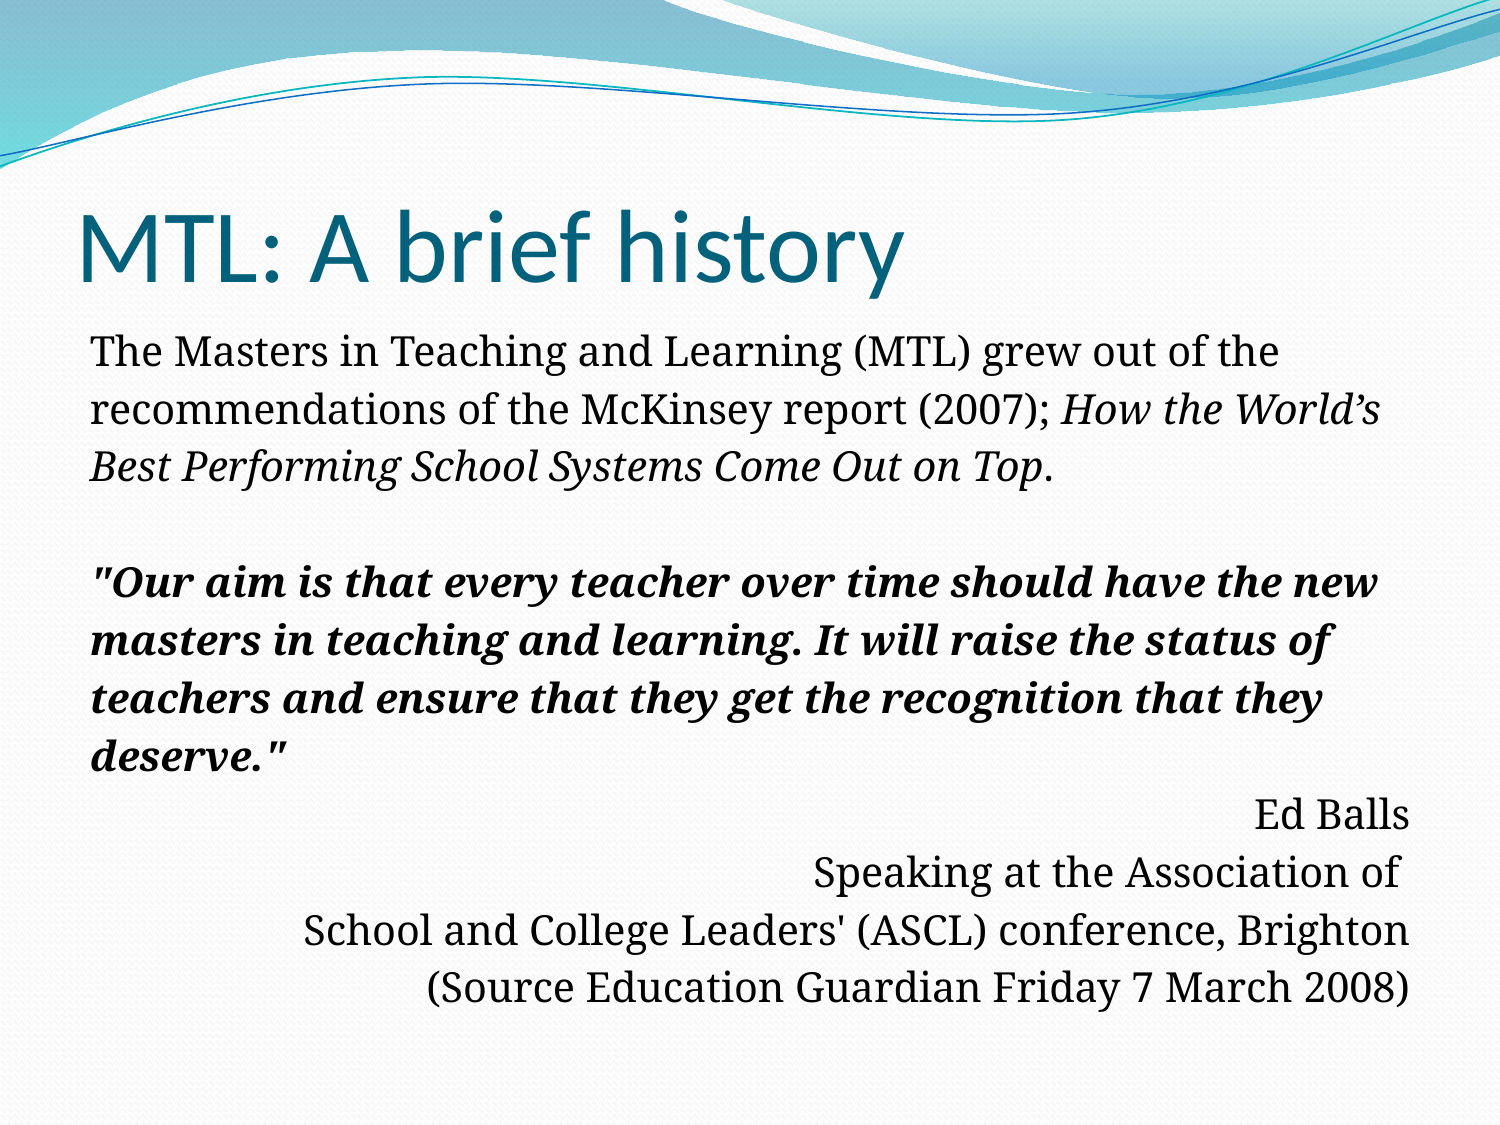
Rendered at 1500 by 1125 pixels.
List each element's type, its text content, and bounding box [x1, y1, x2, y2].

title MTL: A brief history [75, 115, 1425, 303]
list The Masters in Teaching and Learning (MTL) grew out of the recommendations of the McKinsey report (2007); How the World’s Best Performing School Systems Come Out on Top. "Our aim is that every teacher over time should have the new masters in teaching and learning. It will raise the status of teachers and ensure that they get the recognition that they deserve." Ed Balls Speaking at the Association of School and College Leaders' (ASCL) conference, Brighton (Source Education Guardian Friday 7 March 2008) [75, 317, 1425, 1038]
